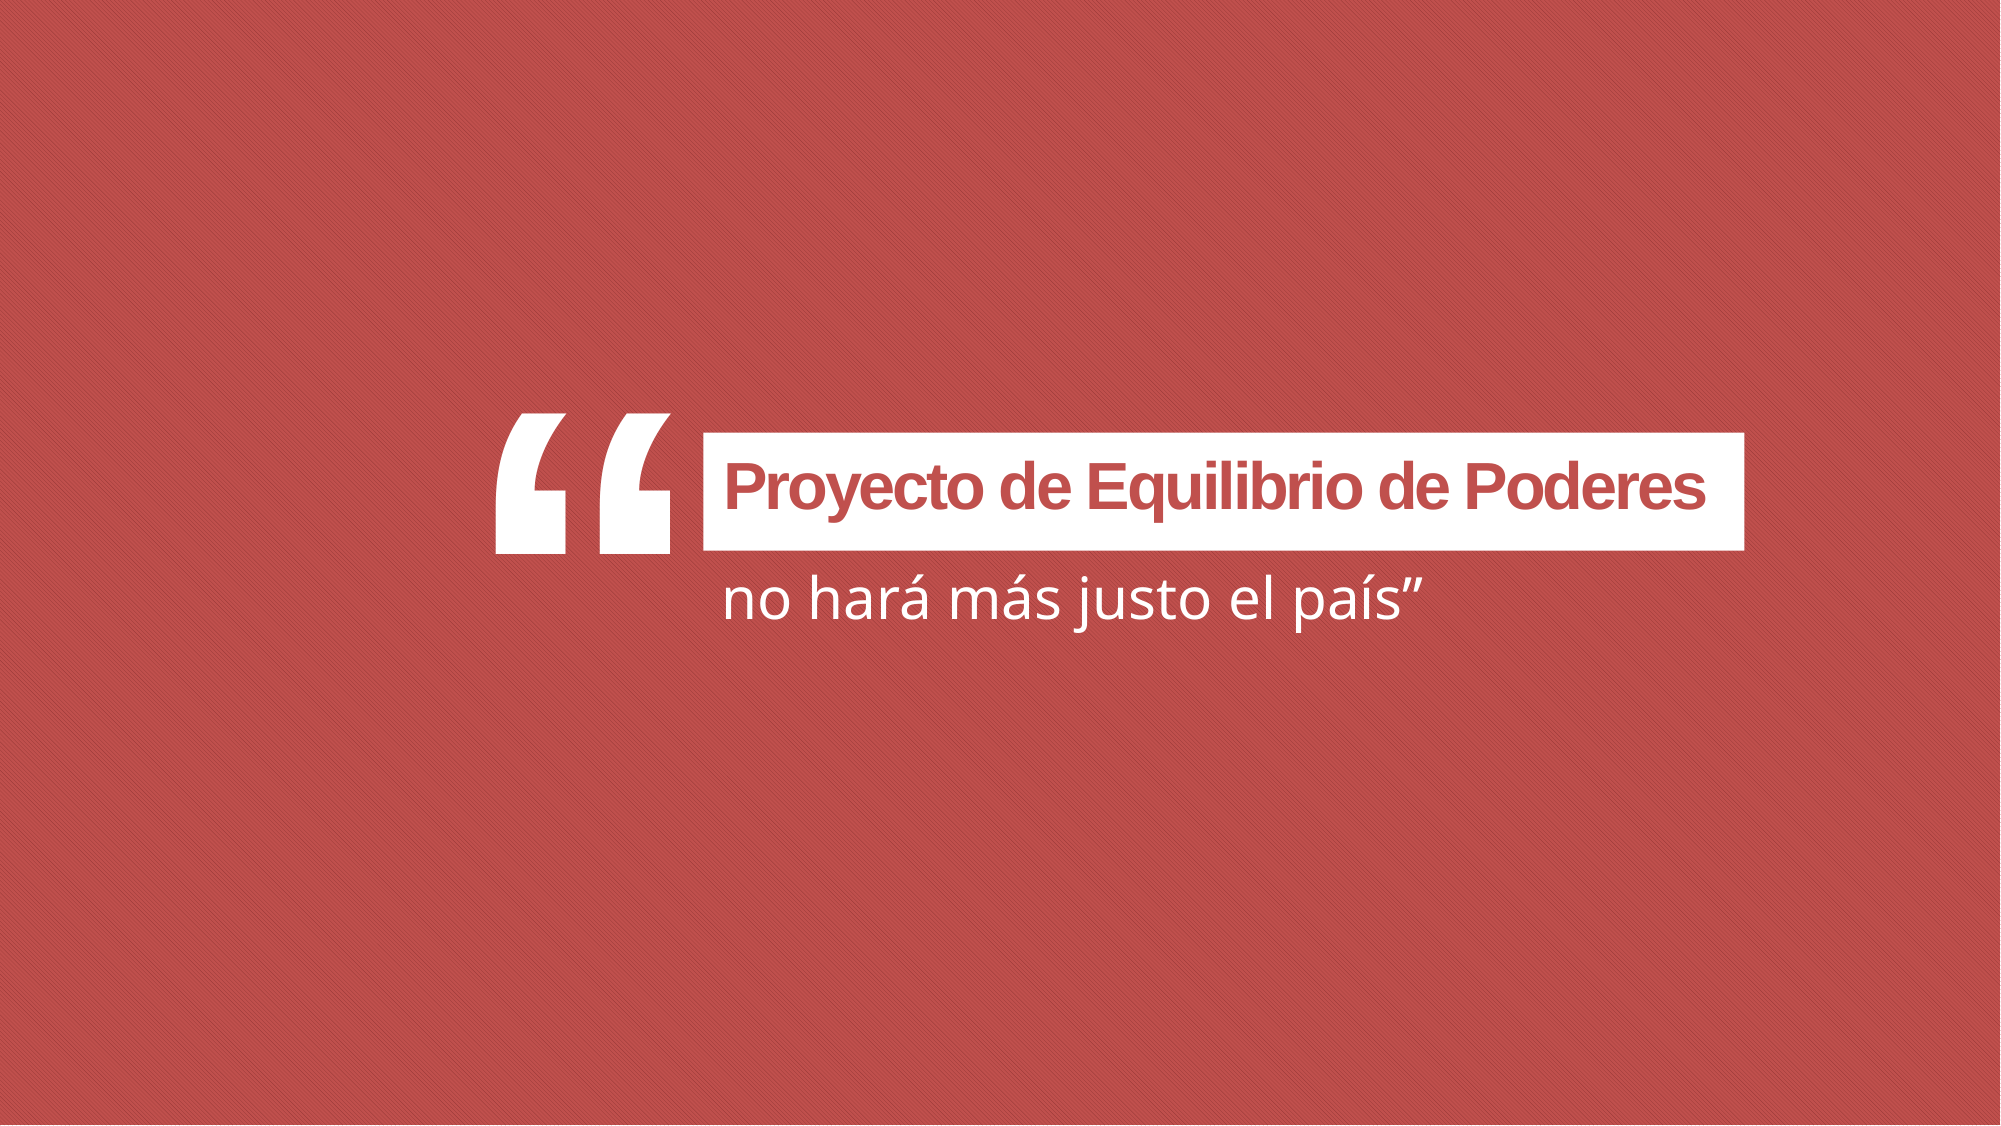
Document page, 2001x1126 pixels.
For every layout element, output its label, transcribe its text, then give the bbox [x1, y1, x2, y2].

list no hará más justo el país” [701, 550, 1507, 658]
list Proyecto de Equilibrio de Poderes [703, 432, 1745, 551]
